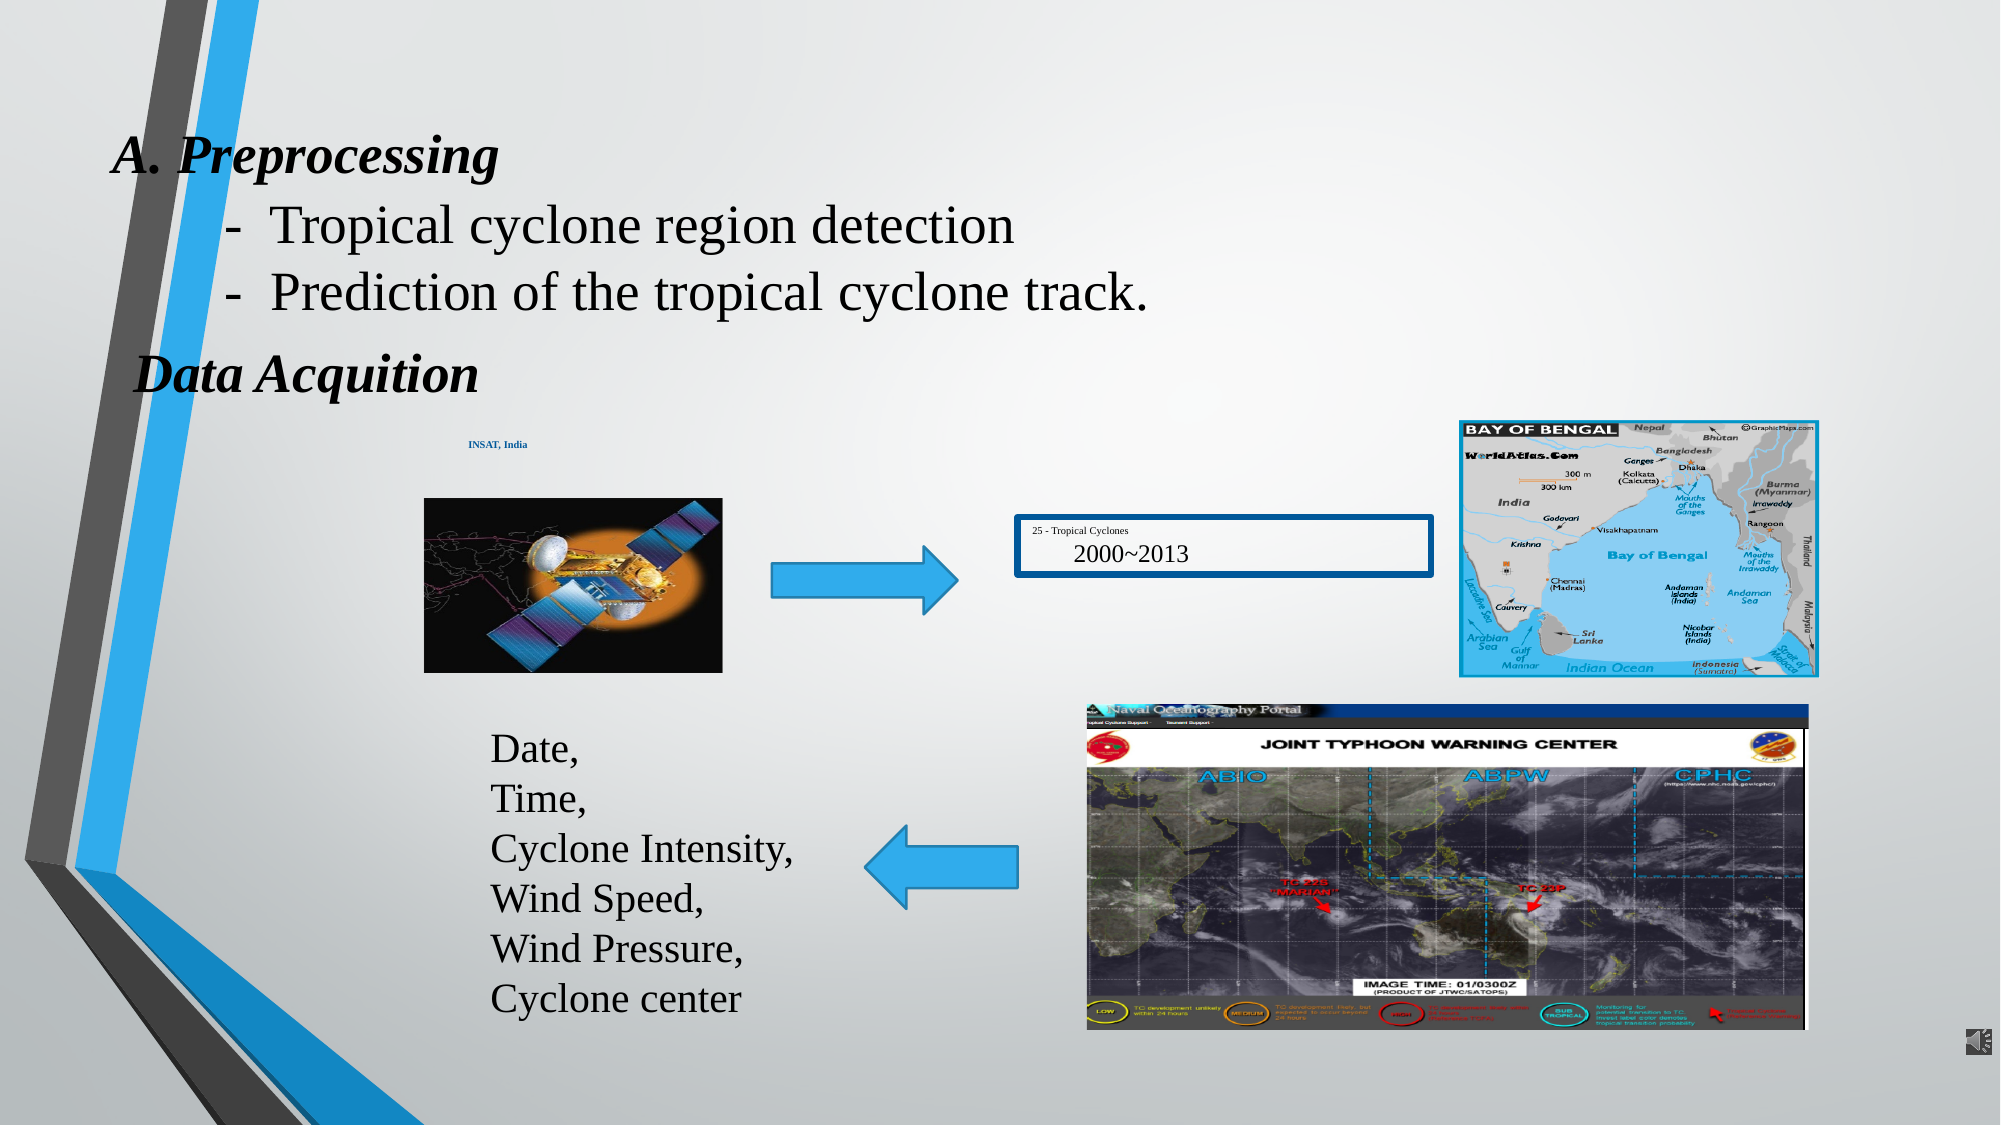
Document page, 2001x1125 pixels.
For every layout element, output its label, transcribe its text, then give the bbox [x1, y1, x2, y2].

picture [1964, 1027, 1994, 1056]
text_box [770, 545, 959, 616]
text_box INSAT, India [453, 431, 543, 459]
picture [1458, 419, 1821, 679]
picture [1464, 424, 1815, 674]
text_box [863, 824, 1019, 911]
list A. Preprocessing - Tropical cyclone region detection - Prediction of the tropical cyclone track. Data Acquition [97, 104, 1796, 516]
picture [1086, 704, 1809, 1030]
text_box Date, Time, Cyclone Intensity, Wind Speed, Wind Pressure, Cyclone center [475, 713, 848, 1029]
picture [423, 498, 723, 674]
text_box 25 - Tropical Cyclones 2000~2013 [1017, 516, 1432, 575]
